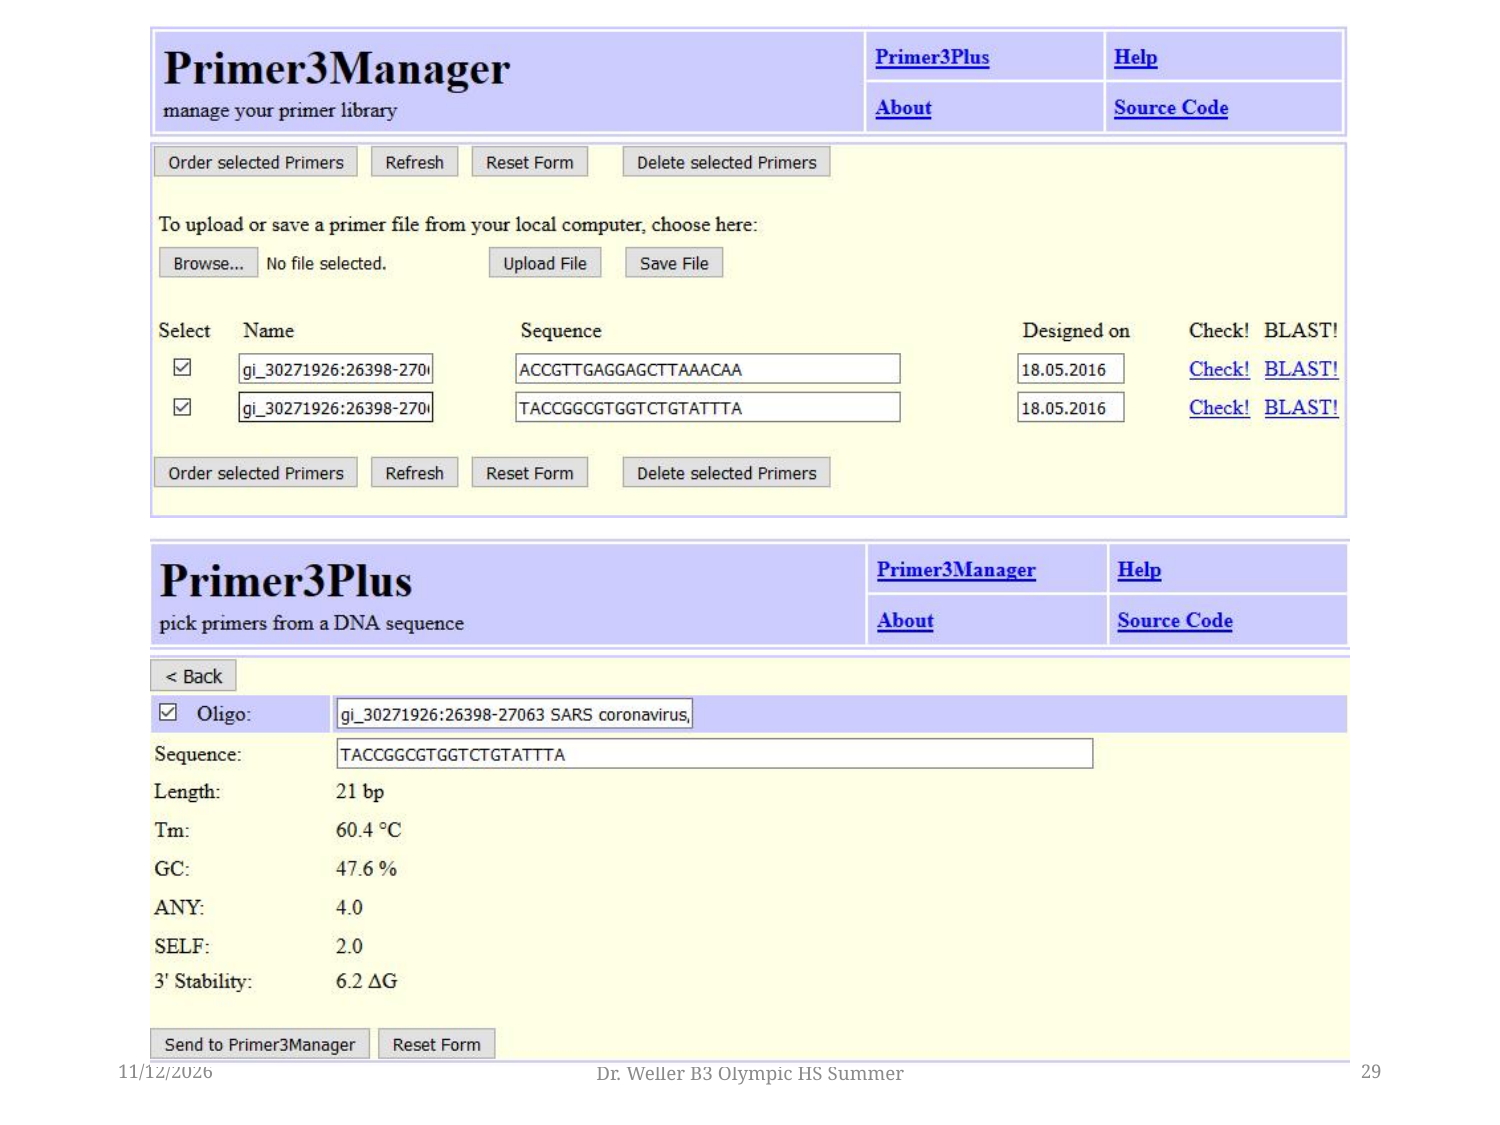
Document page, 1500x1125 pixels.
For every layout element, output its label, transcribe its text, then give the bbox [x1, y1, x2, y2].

picture [149, 24, 1350, 518]
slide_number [103, 1042, 441, 1103]
picture [149, 535, 1350, 1067]
footer Dr. Weller B3 Olympic HS Summer [496, 1067, 1004, 1103]
slide_number 29 [1059, 1042, 1397, 1103]
